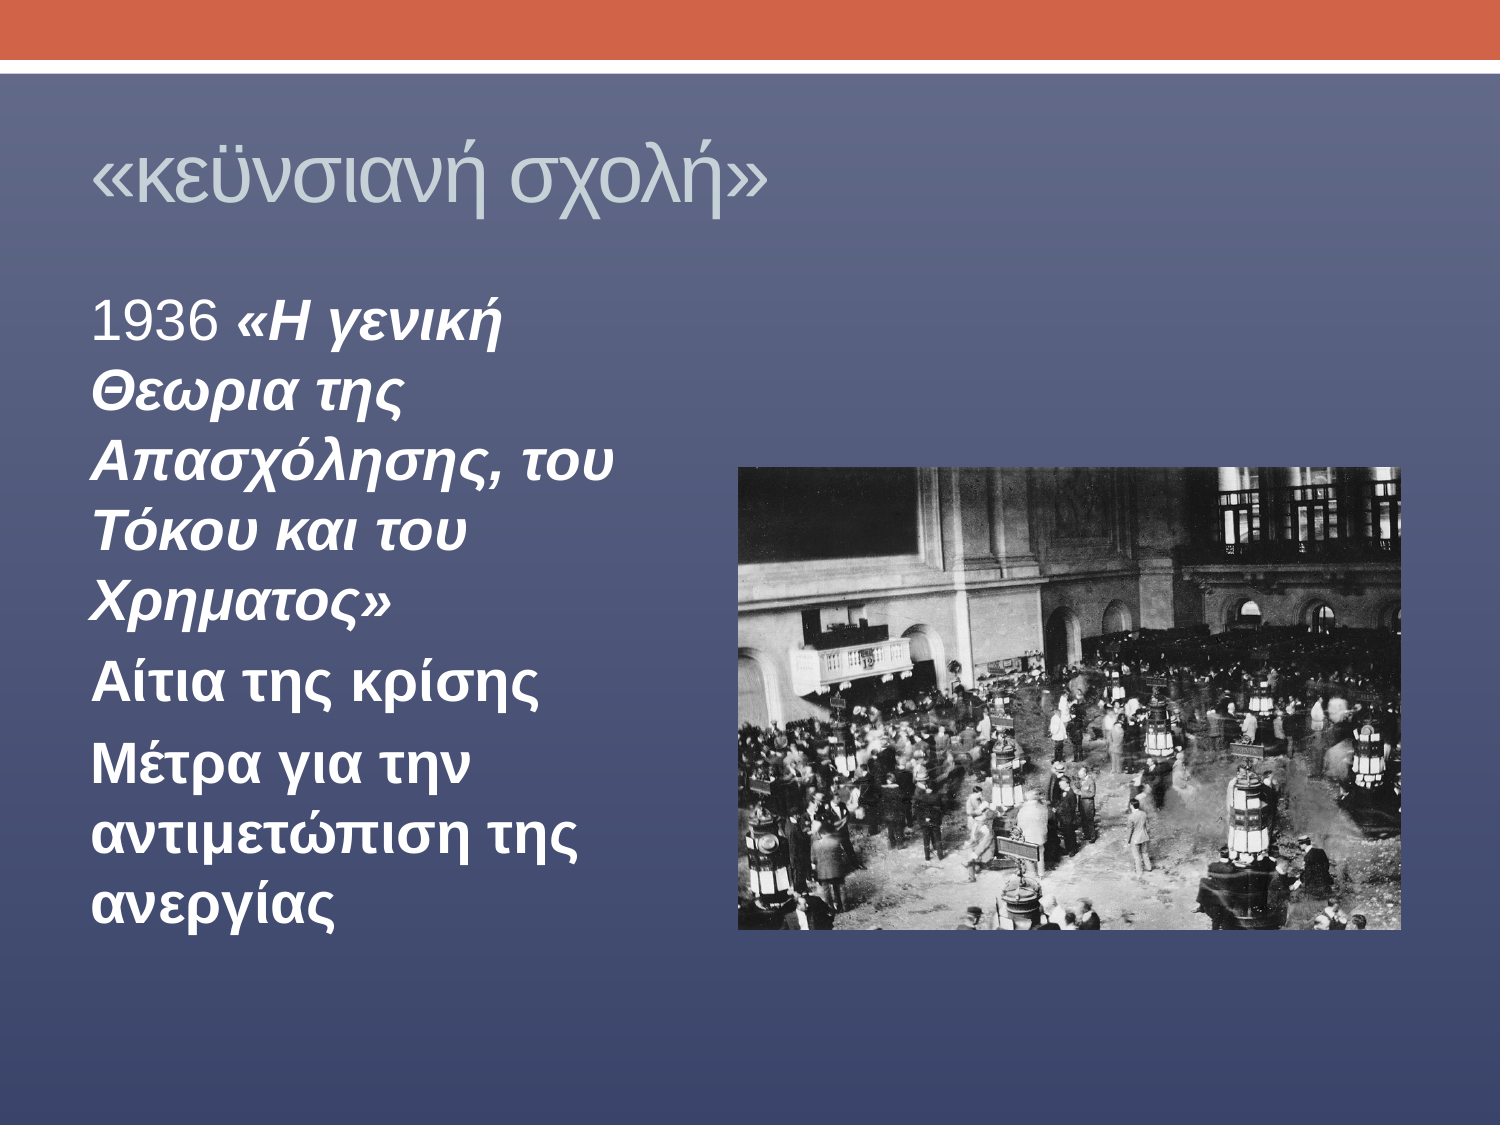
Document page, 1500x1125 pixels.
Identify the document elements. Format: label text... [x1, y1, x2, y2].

title «κεϋνσιανή σχολή» [75, 87, 1425, 250]
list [737, 467, 1401, 930]
list 1936 «Η γενική Θεωρια της Απασχόλησης, του Τόκου και του Χρηματος» Αίτια της κρίσης Μέτρα για την αντιμετώπιση της ανεργίας [75, 274, 738, 1049]
